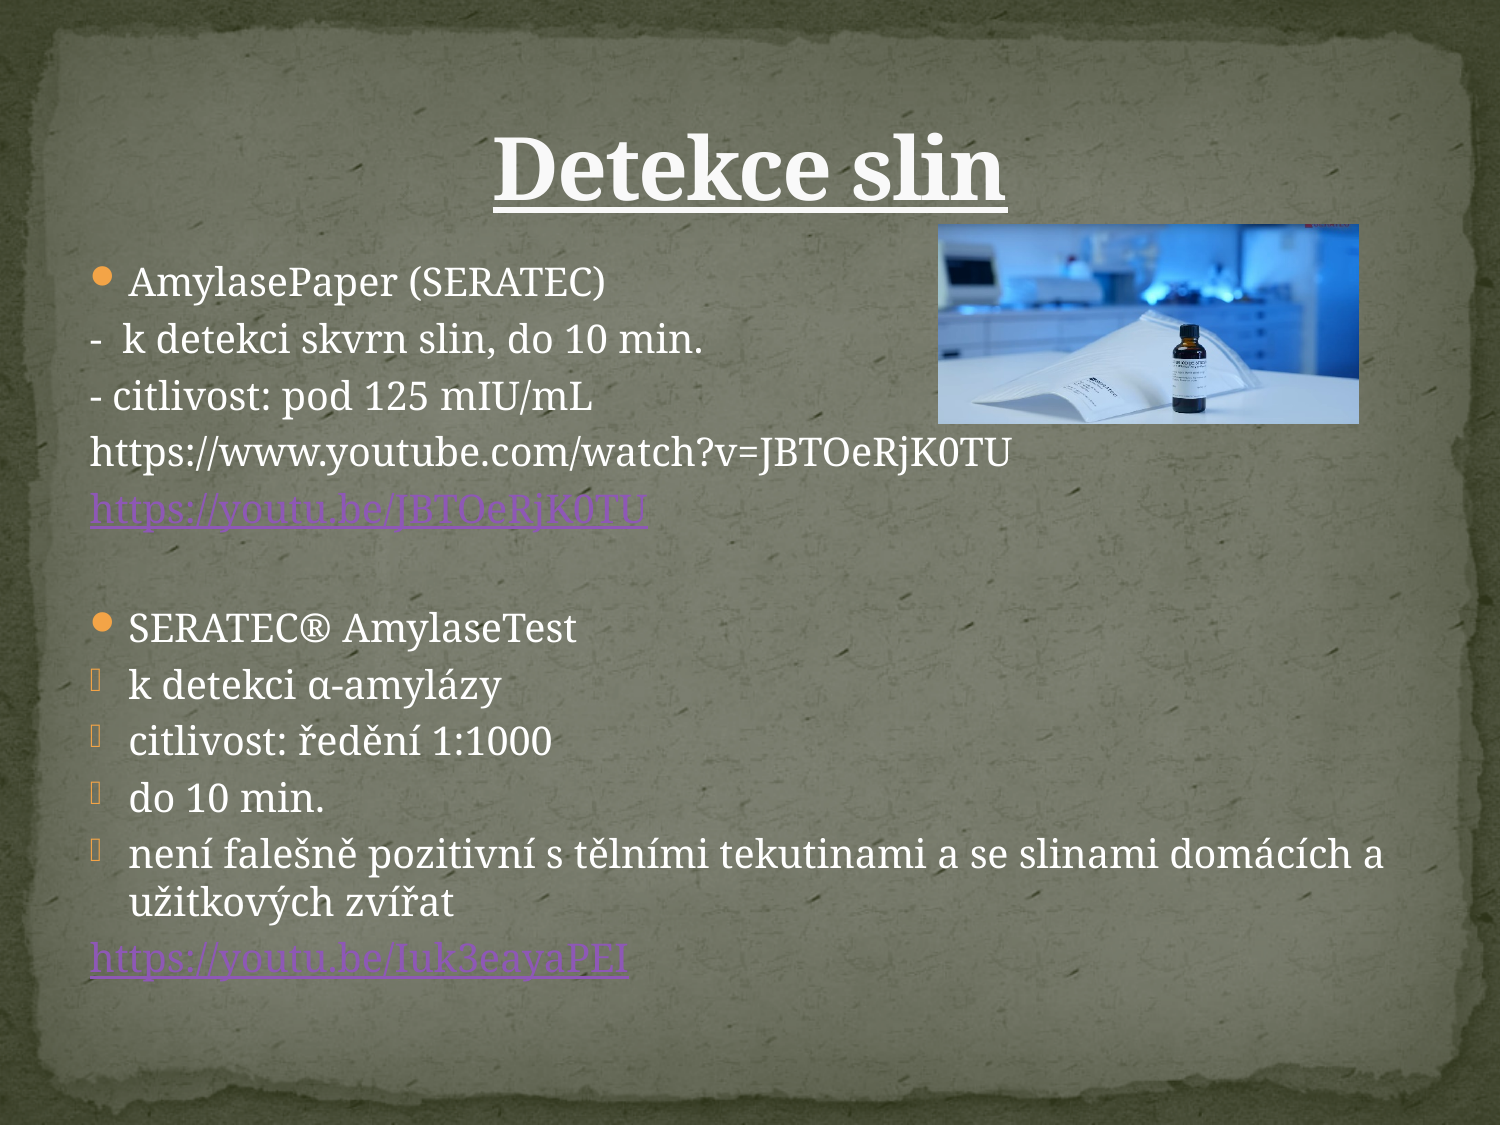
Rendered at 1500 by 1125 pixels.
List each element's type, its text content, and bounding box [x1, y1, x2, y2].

title Detekce slin [74, 24, 1425, 225]
list AmylasePaper (SERATEC) - k detekci skvrn slin, do 10 min. - citlivost: pod 125 mIU/mL https://www.youtube.com/watch?v=JBTOeRjK0TU https://youtu.be/JBTOeRjK0TU SERATEC® AmylaseTest k detekci α-amylázy citlivost: ředění 1:1000 do 10 min. není falešně pozitivní s tělními tekutinami a se slinami domácích a užitkových zvířat https://youtu.be/Iuk3eayaPEI [75, 249, 1425, 1000]
picture [938, 224, 1359, 424]
